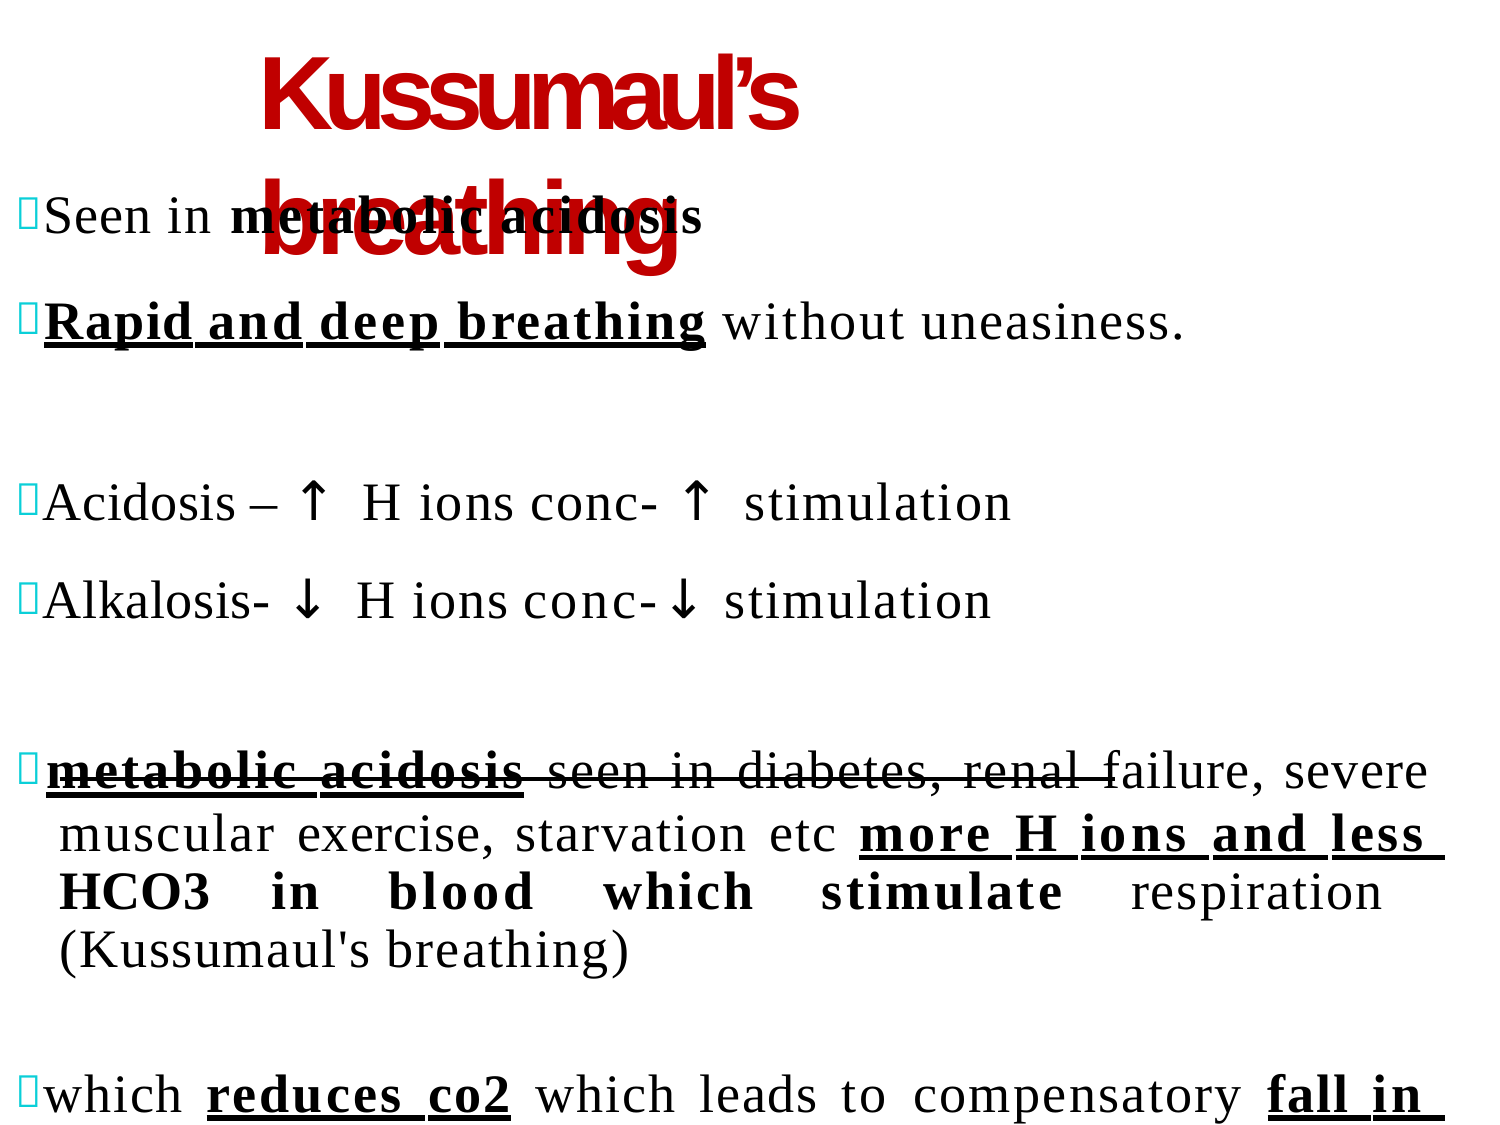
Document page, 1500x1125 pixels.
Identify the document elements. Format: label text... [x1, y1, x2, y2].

title Kussumaul’s breathing [256, 22, 1242, 141]
text_box Seen in metabolic acidosis Rapid and deep breathing without uneasiness. Acidosis – ↑ H ions conc- ↑ stimulation Alkalosis- ↓ H ions conc-↓ stimulation metabolic acidosis seen in diabetes, renal failure, severe muscular exercise, starvation etc more H ions and less HCO3 in blood which stimulate respiration (Kussumaul's breathing) which reduces co2 which leads to compensatory fall in blood H ion conc. [0, 141, 1462, 1125]
